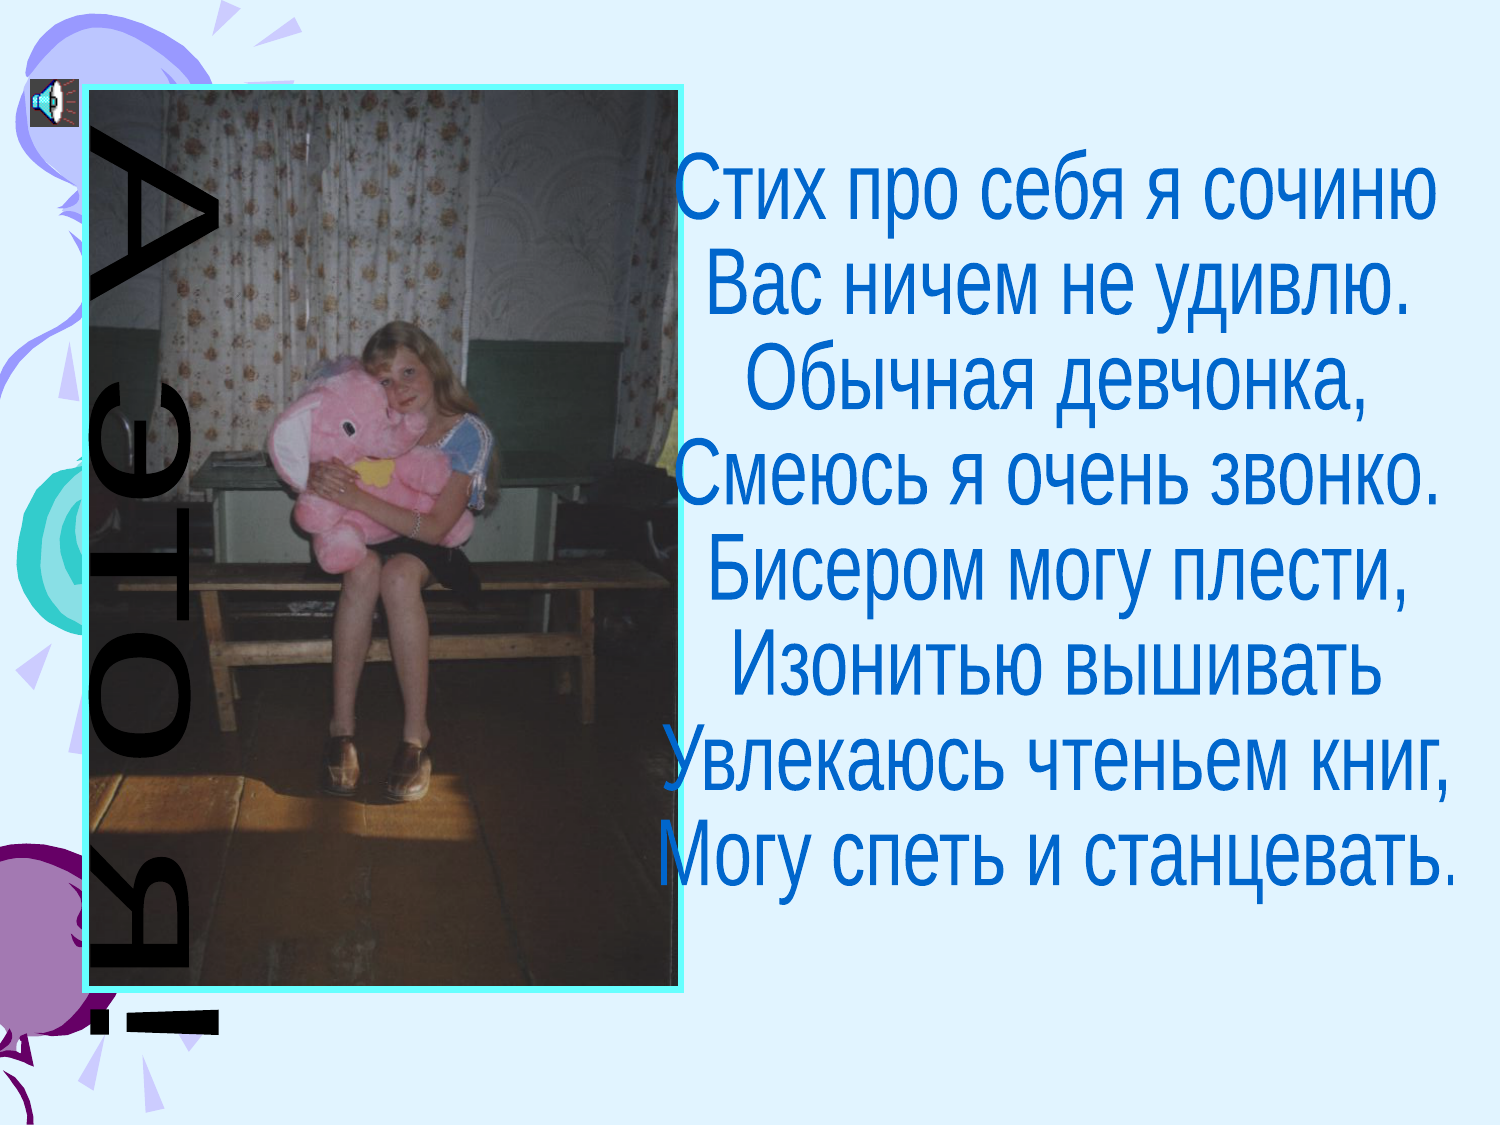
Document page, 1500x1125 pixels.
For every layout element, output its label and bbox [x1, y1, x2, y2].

list [88, 89, 679, 987]
picture [29, 77, 80, 129]
